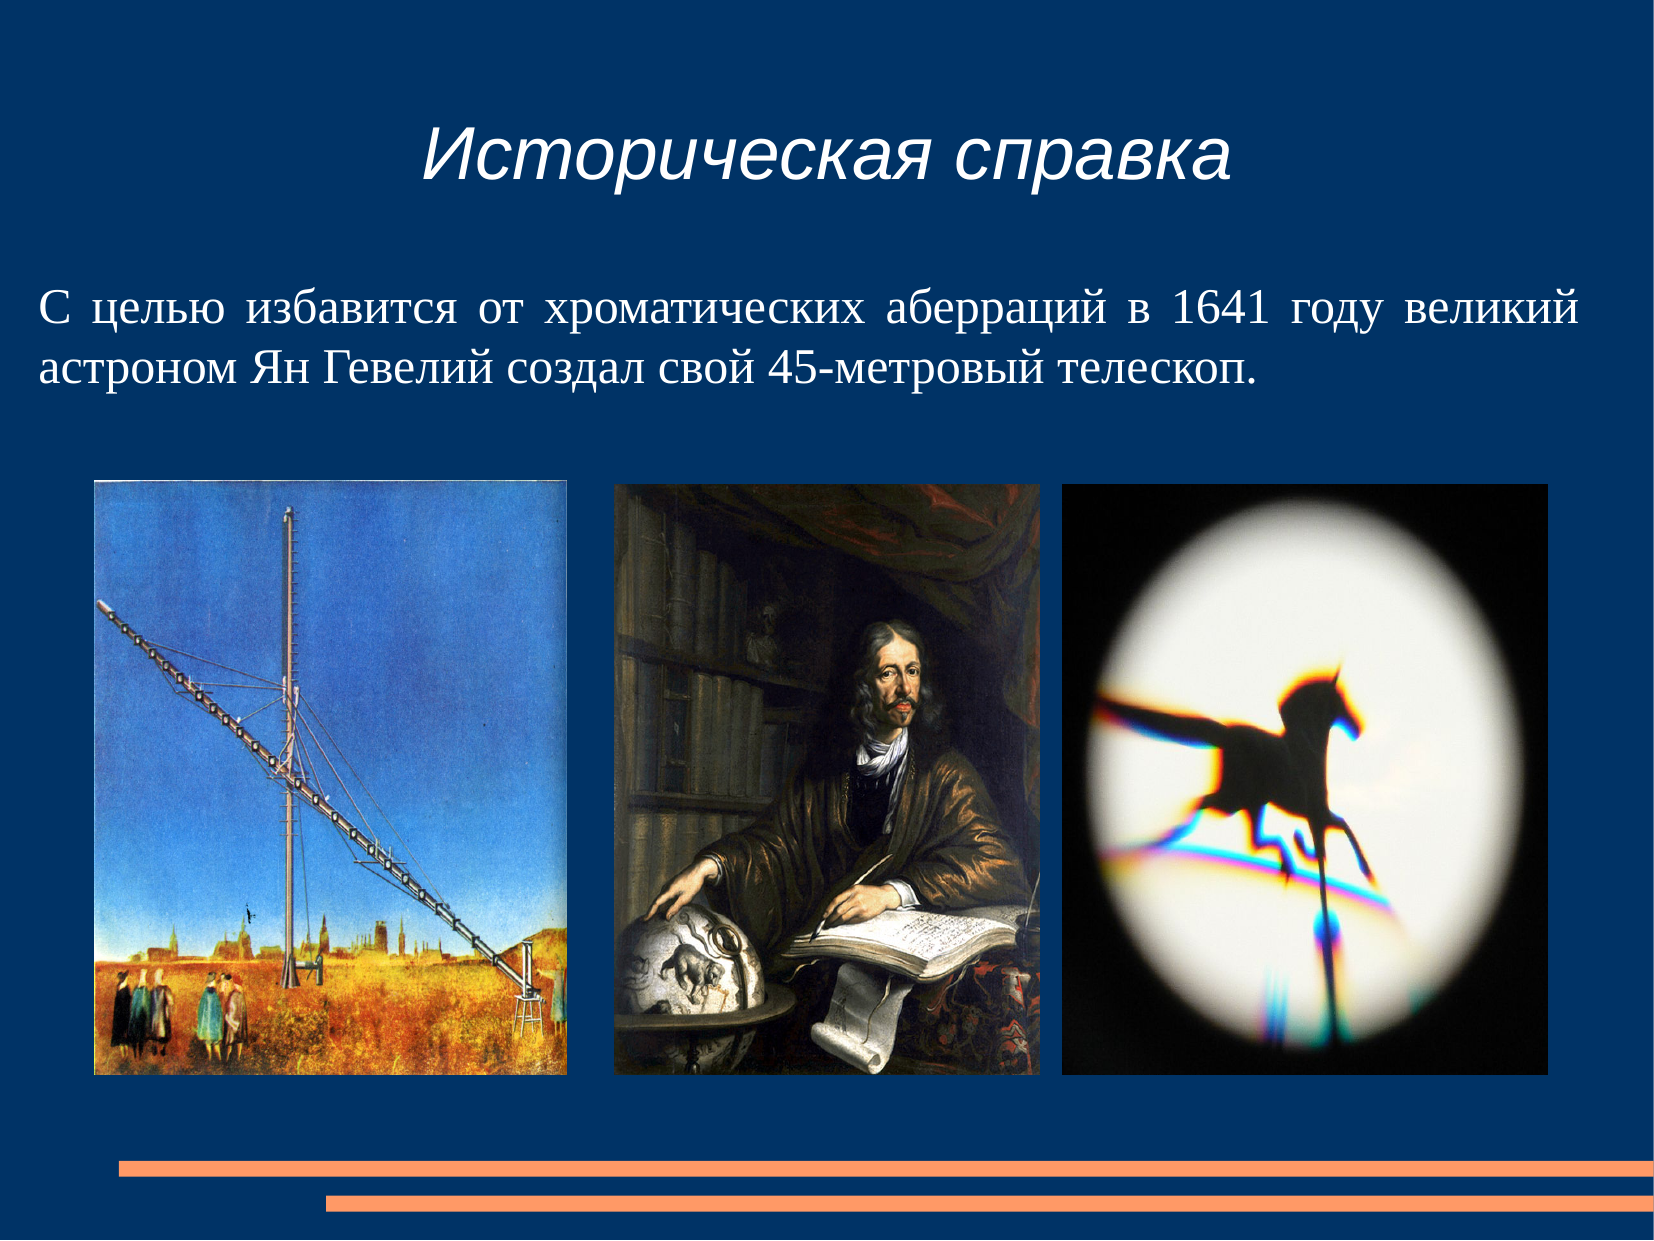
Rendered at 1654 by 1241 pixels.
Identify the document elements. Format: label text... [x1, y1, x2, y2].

picture [94, 480, 568, 1076]
title Историческая справка [121, 46, 1534, 254]
picture [1062, 483, 1548, 1075]
picture [613, 483, 1040, 1075]
text_box С целью избавится от хроматических аберраций в 1641 году великий астроном Ян Гевелий создал свой 45-метровый телескоп. [23, 265, 1595, 446]
